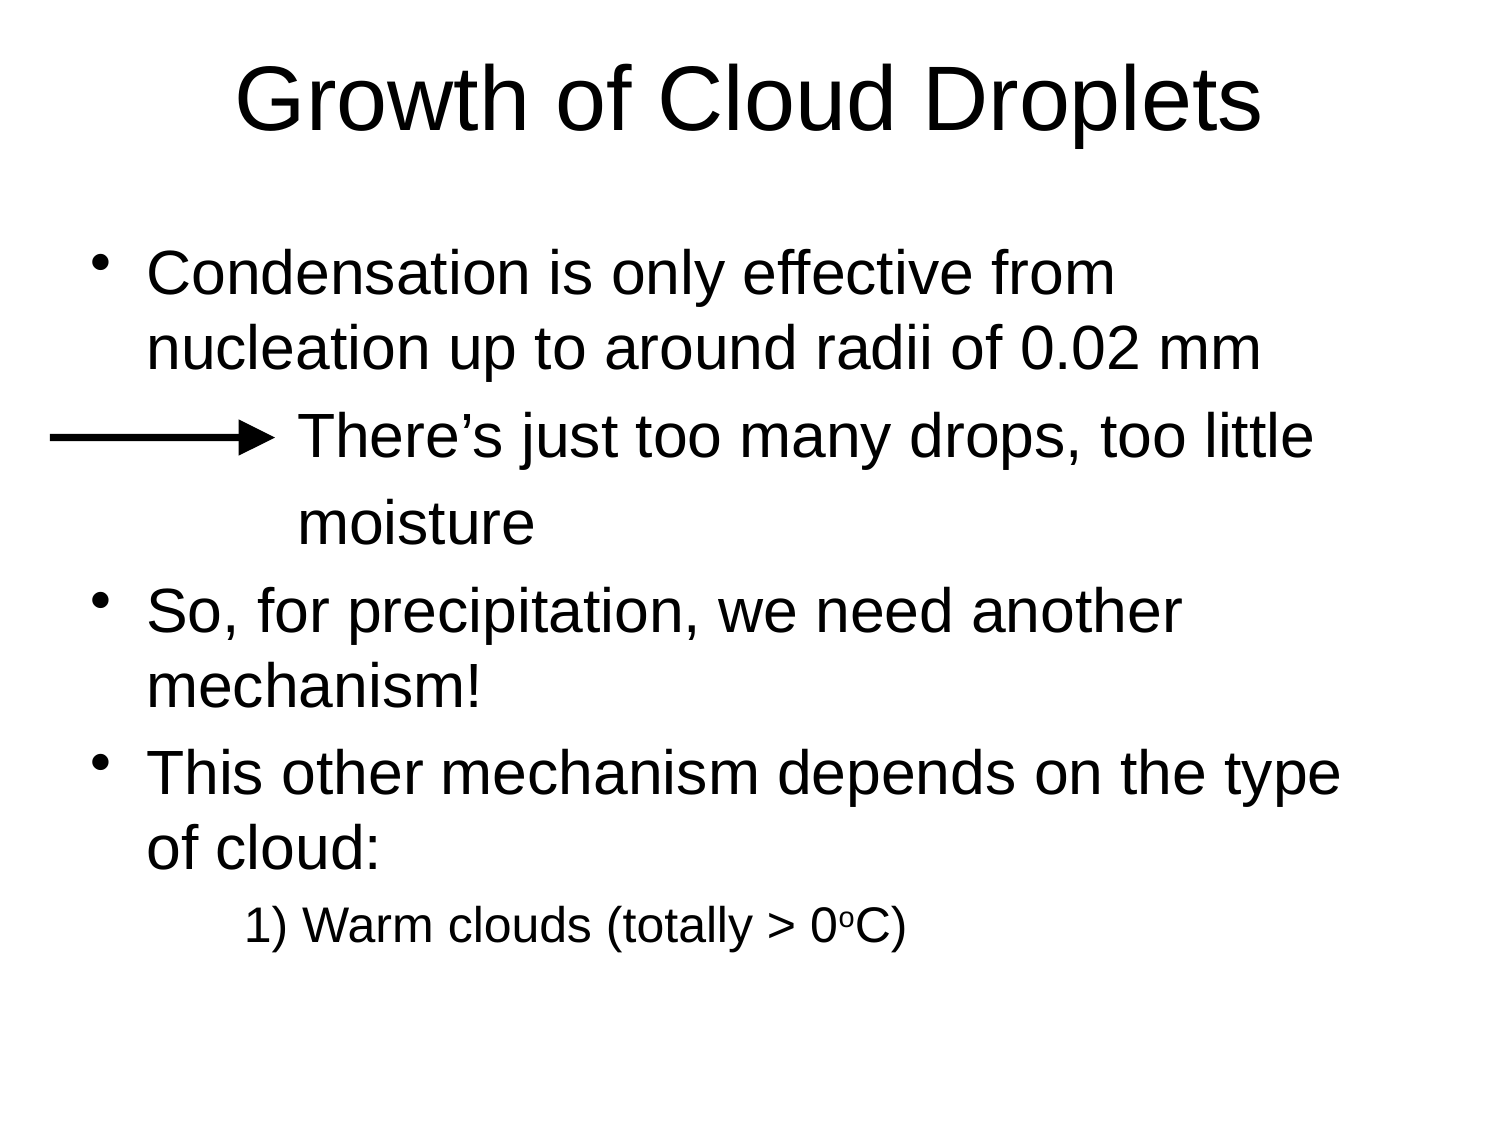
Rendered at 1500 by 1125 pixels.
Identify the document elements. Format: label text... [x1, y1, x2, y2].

text_box [49, 427, 275, 448]
list Condensation is only effective from nucleation up to around radii of 0.02 mm There’s just too many drops, too little moisture So, for precipitation, we need another mechanism! This other mechanism depends on the type of cloud: 1) Warm clouds (totally > 0oC) [75, 224, 1425, 968]
title Growth of Cloud Droplets [75, 0, 1425, 188]
